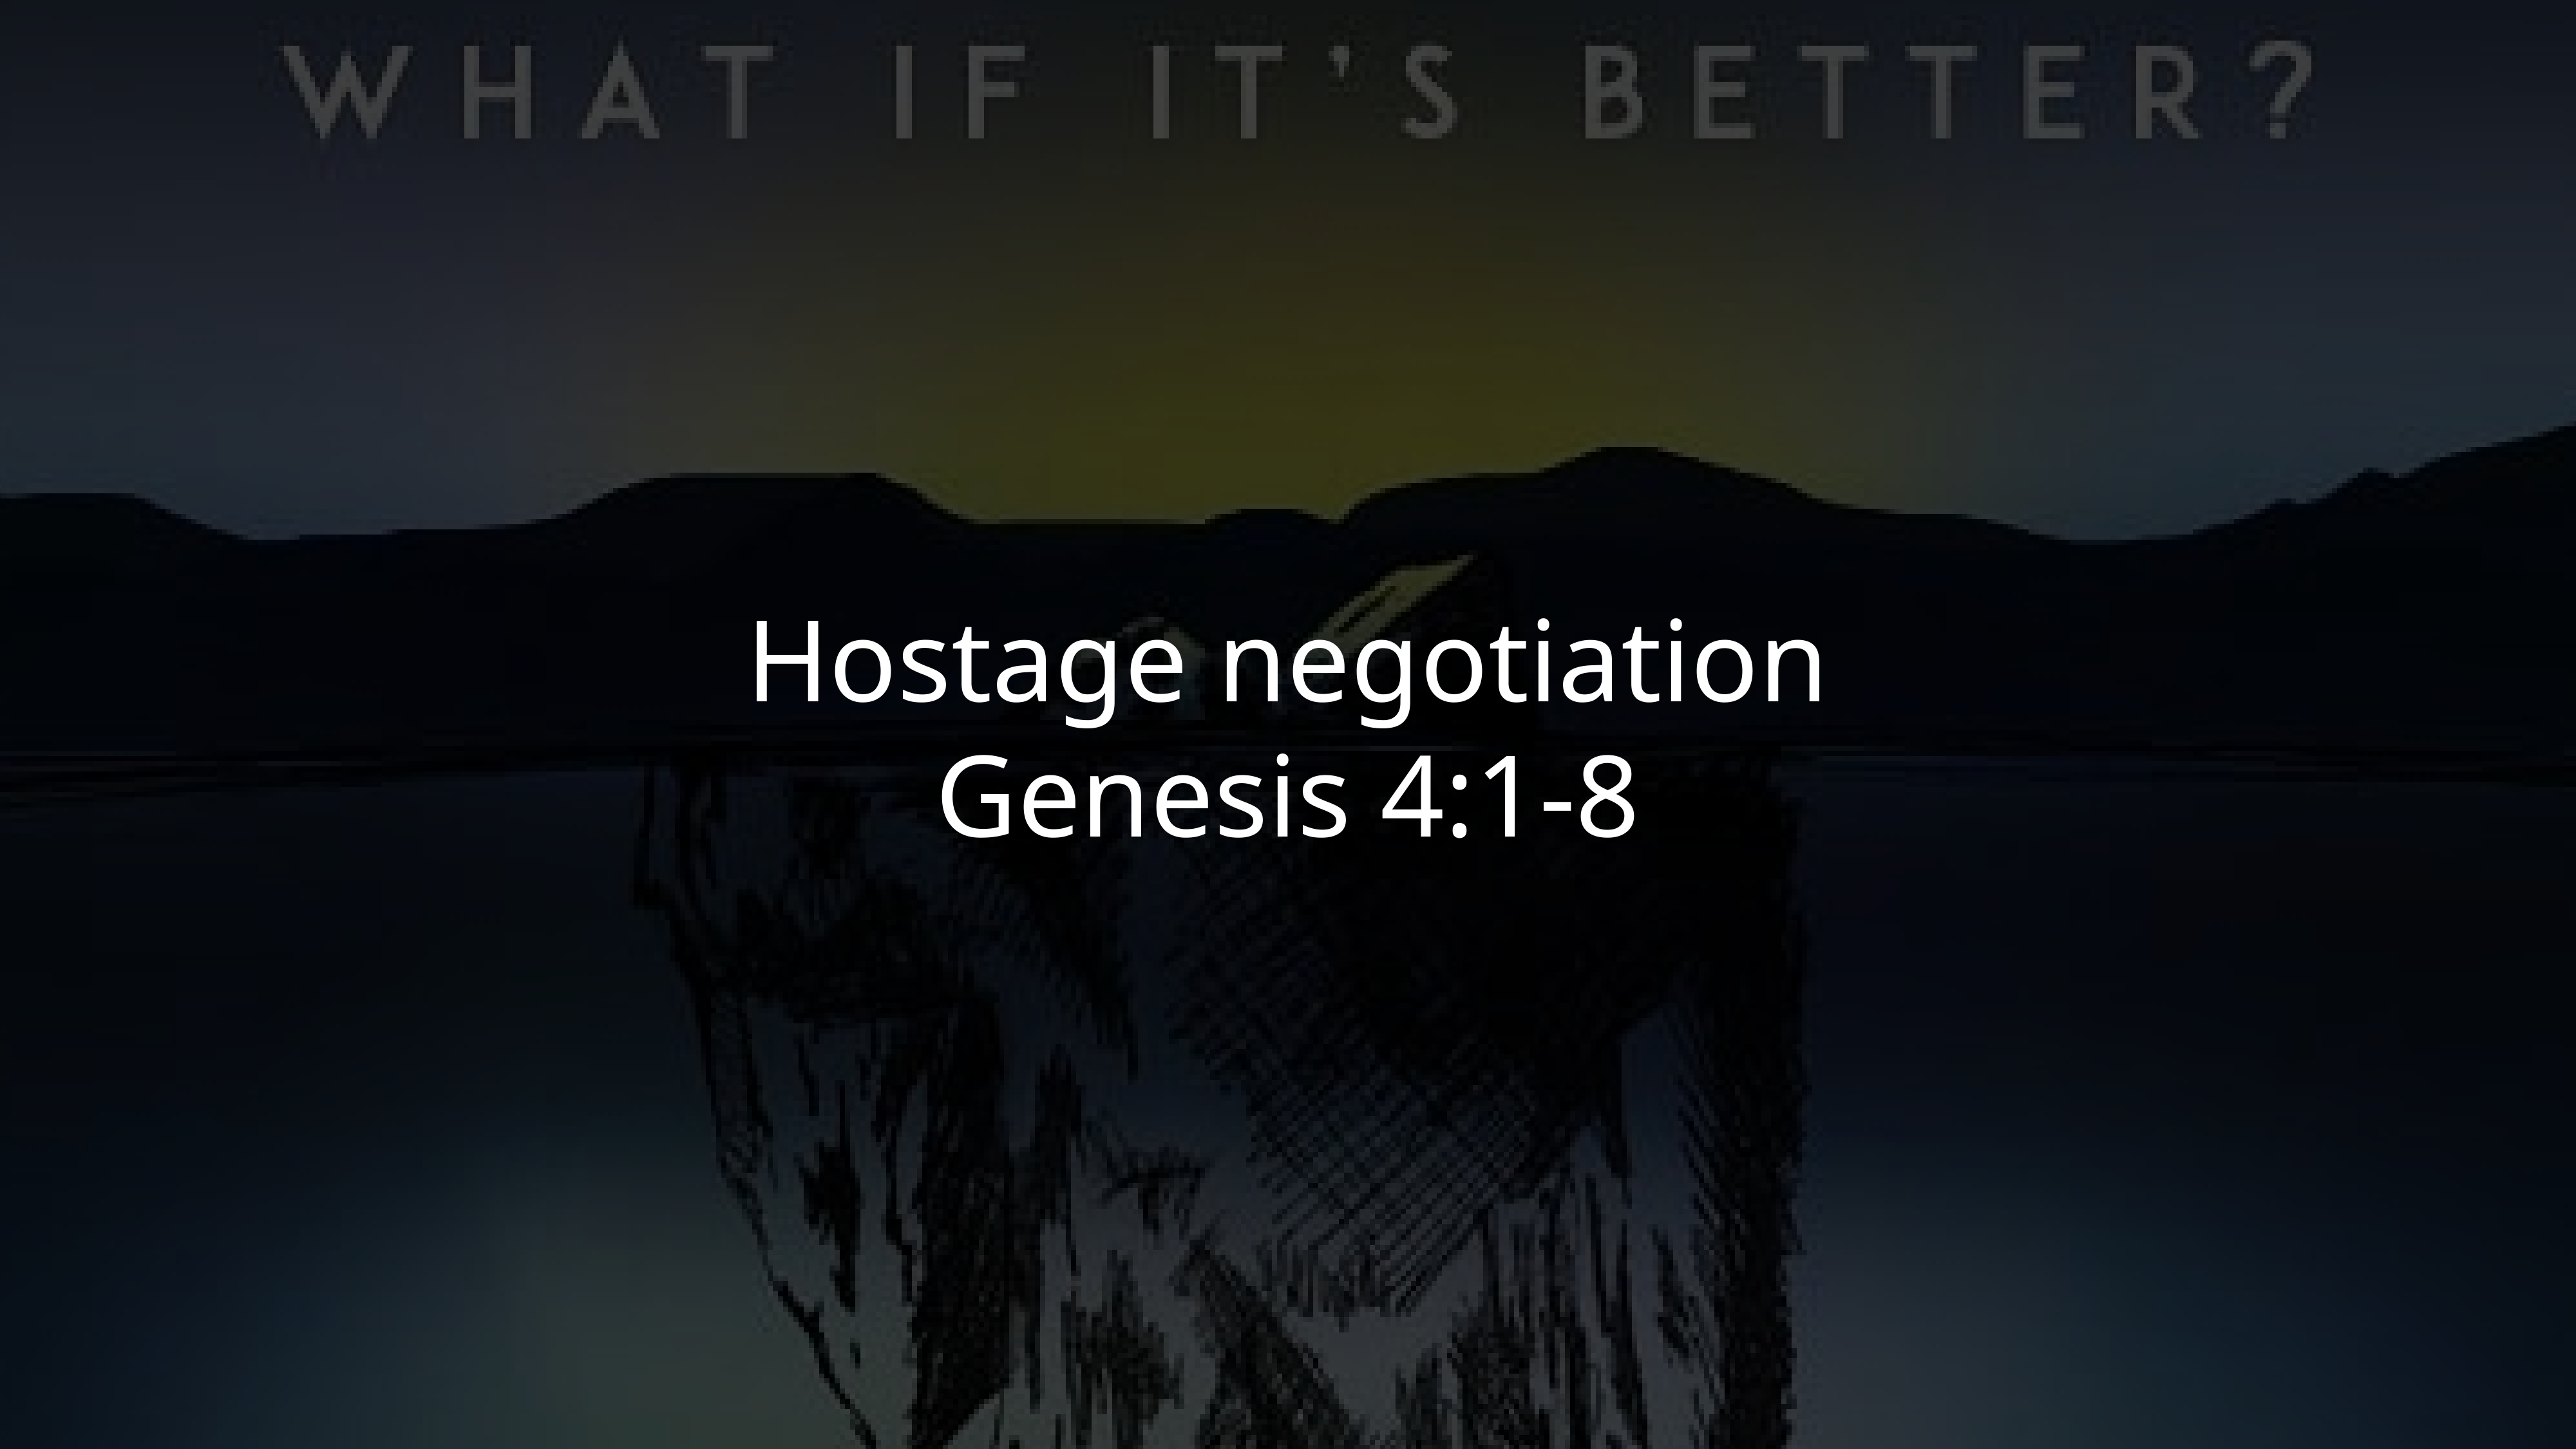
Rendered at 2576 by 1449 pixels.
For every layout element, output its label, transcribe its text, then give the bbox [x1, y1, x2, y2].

text_box Hostage negotiation Genesis 4:1-8 [643, 582, 1933, 867]
picture [0, 0, 2576, 1449]
